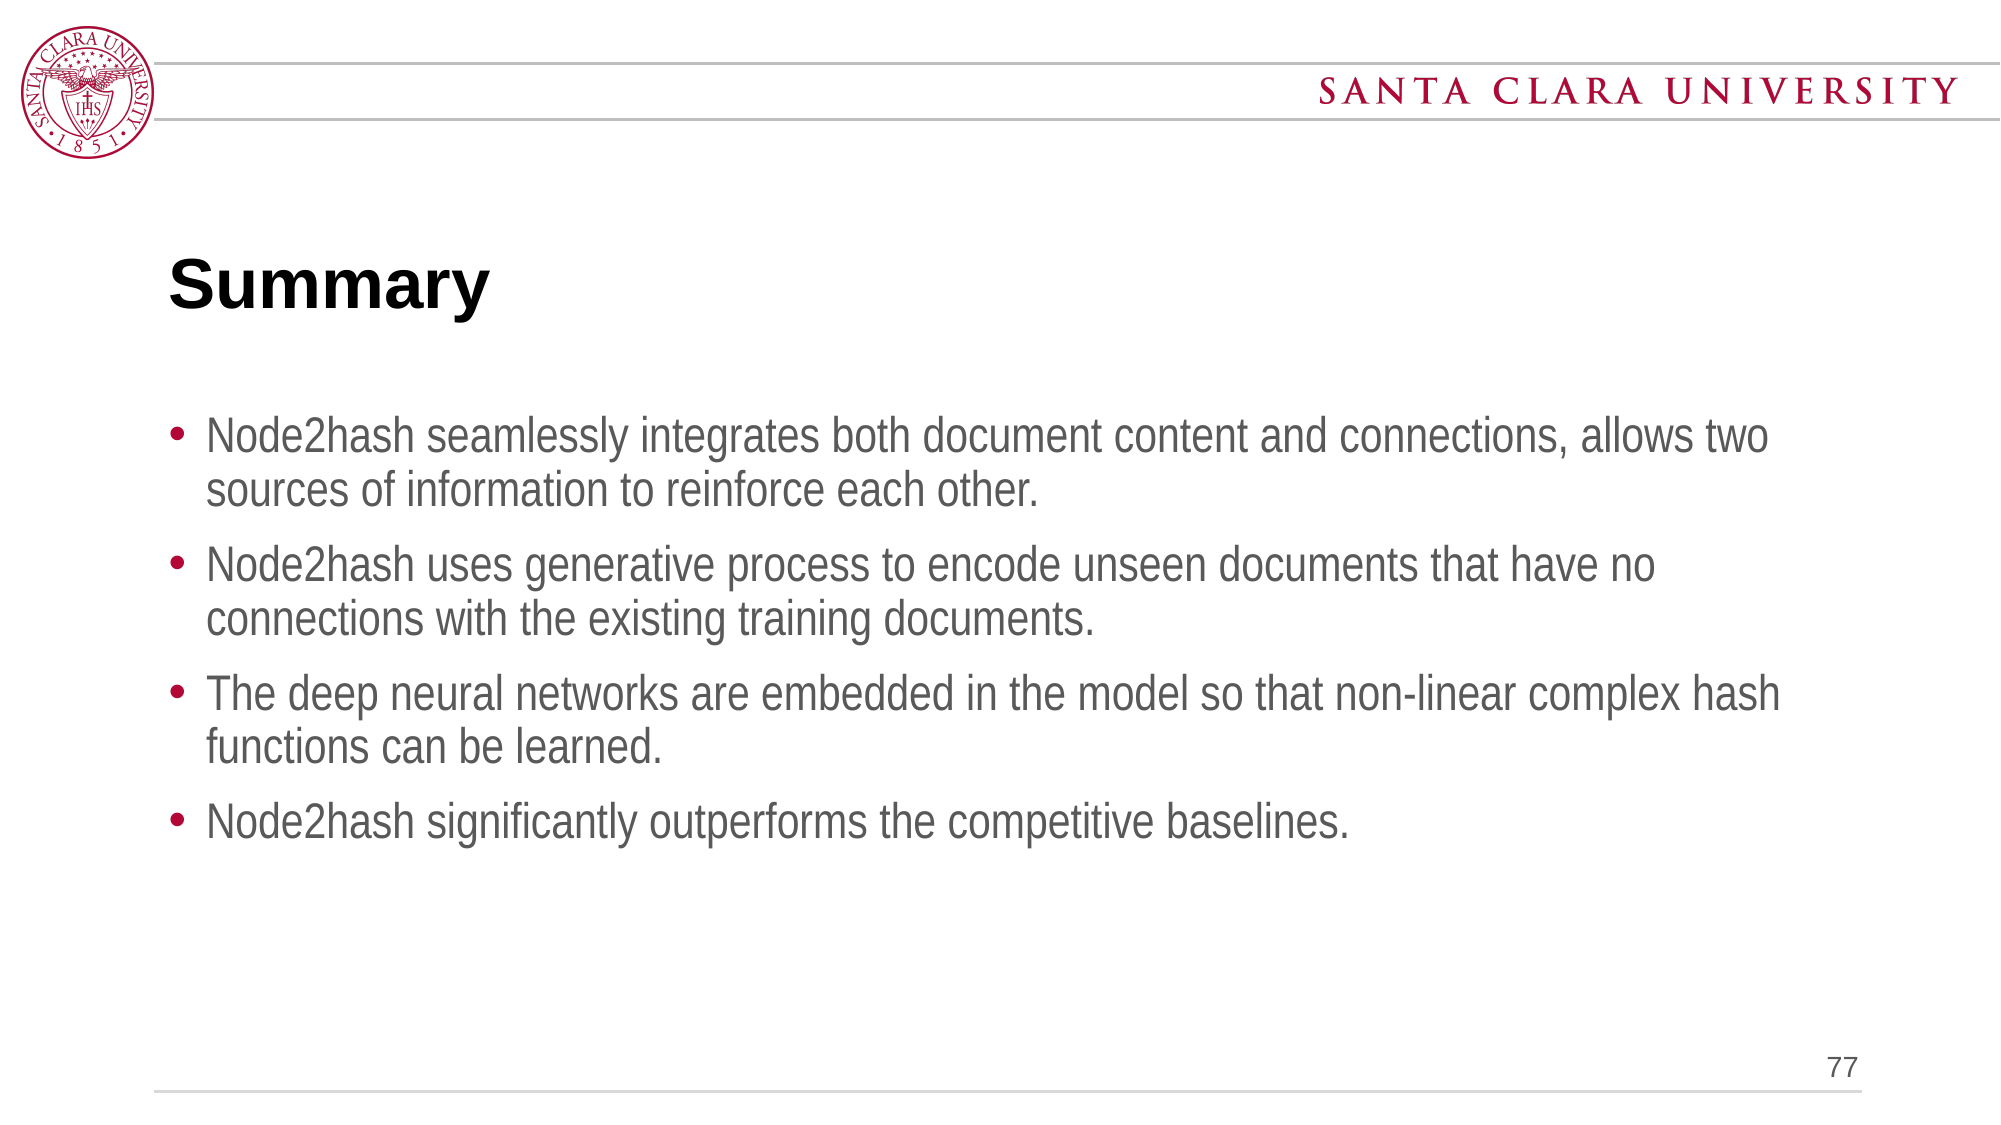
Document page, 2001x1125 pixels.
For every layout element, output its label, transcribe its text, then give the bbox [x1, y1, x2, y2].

picture [1320, 77, 1958, 104]
title Summary [153, 191, 1863, 380]
list Node2hash seamlessly integrates both document content and connections, allows two sources of information to reinforce each other. Node2hash uses generative process to encode unseen documents that have no connections with the existing training documents. The deep neural networks are embedded in the model so that non-linear complex hash functions can be learned. Node2hash significantly outperforms the competitive baselines. [153, 401, 1863, 1026]
list 77 [1238, 1026, 1874, 1092]
picture [21, 26, 154, 159]
